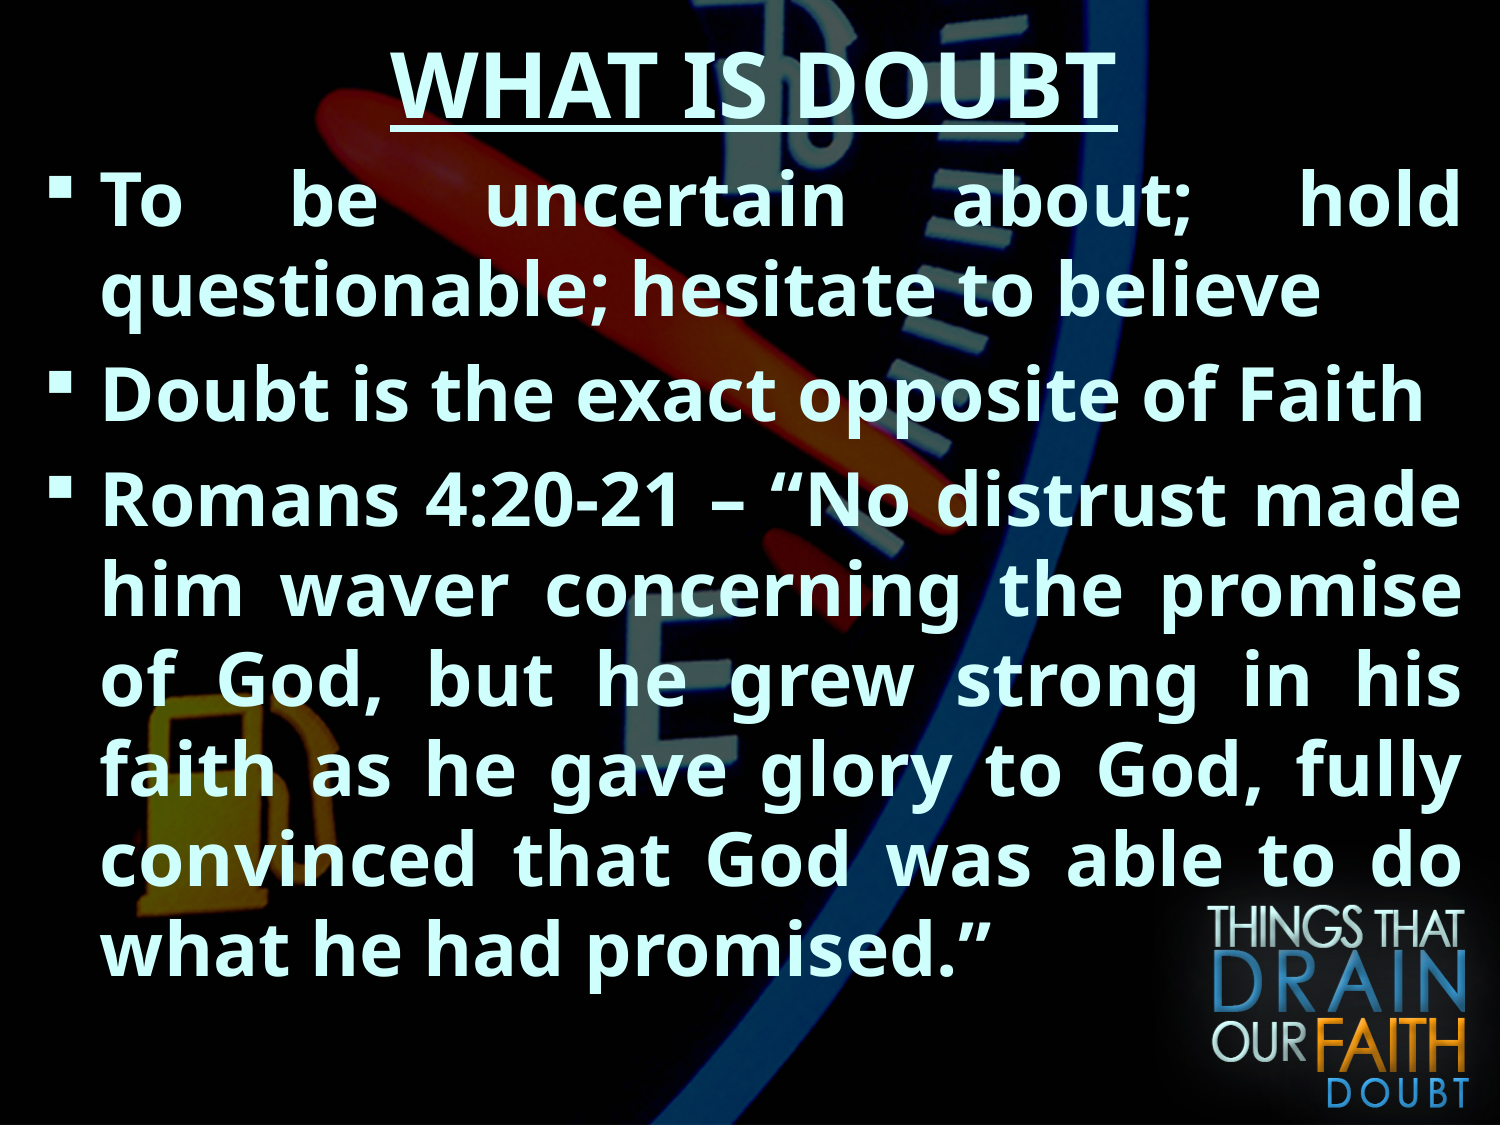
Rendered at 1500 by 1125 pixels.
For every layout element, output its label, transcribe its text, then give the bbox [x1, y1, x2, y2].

picture [0, 0, 1500, 1125]
list WHAT IS DOUBT To be uncertain about; hold questionable; hesitate to believe Doubt is the exact opposite of Faith Romans 4:20-21 – “No distrust made him waver concerning the promise of God, but he grew strong in his faith as he gave glory to God, fully convinced that God was able to do what he had promised.” [28, 20, 1480, 1104]
